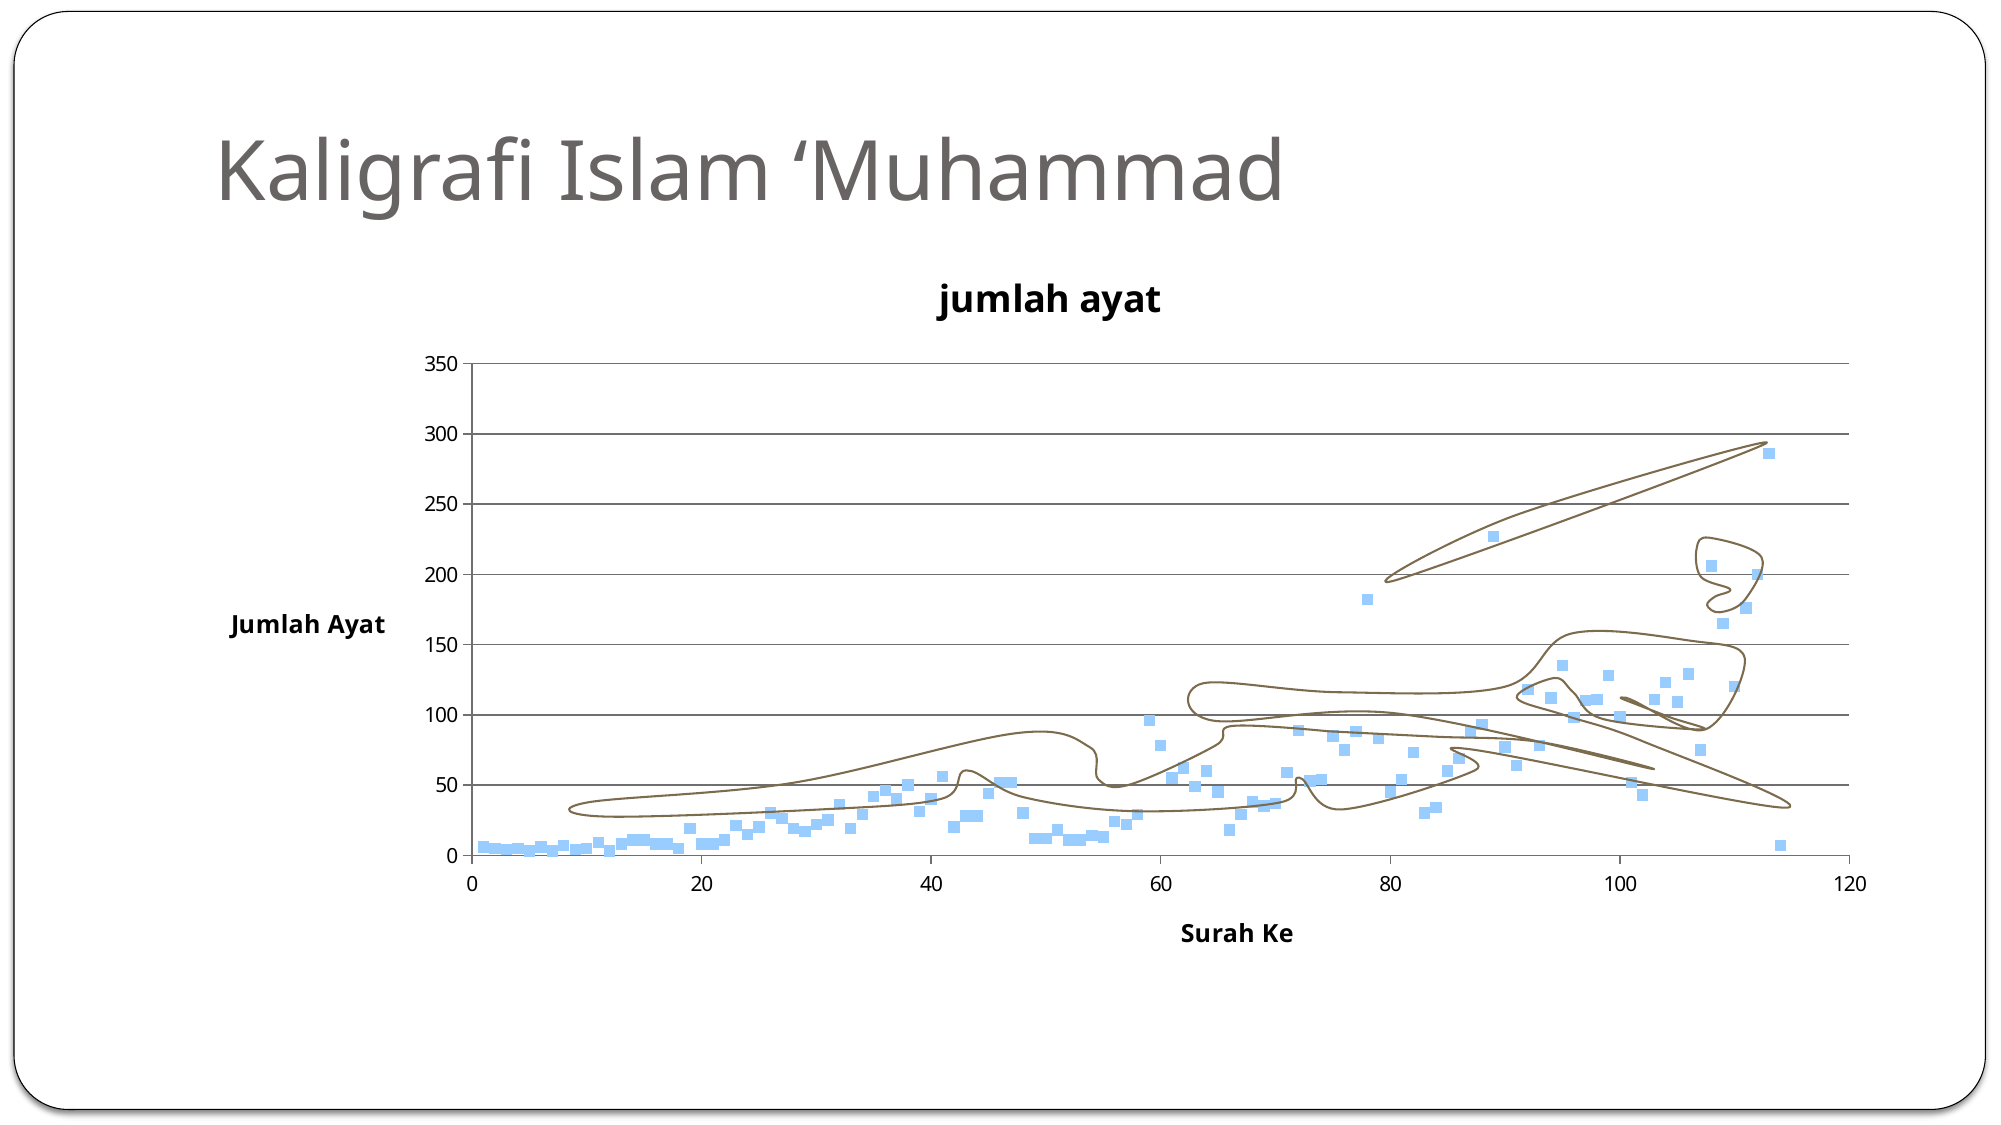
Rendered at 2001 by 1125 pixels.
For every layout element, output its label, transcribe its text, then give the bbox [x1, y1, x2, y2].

title Kaligrafi Islam ‘Muhammad [200, 45, 1900, 233]
chart [199, 237, 1901, 988]
